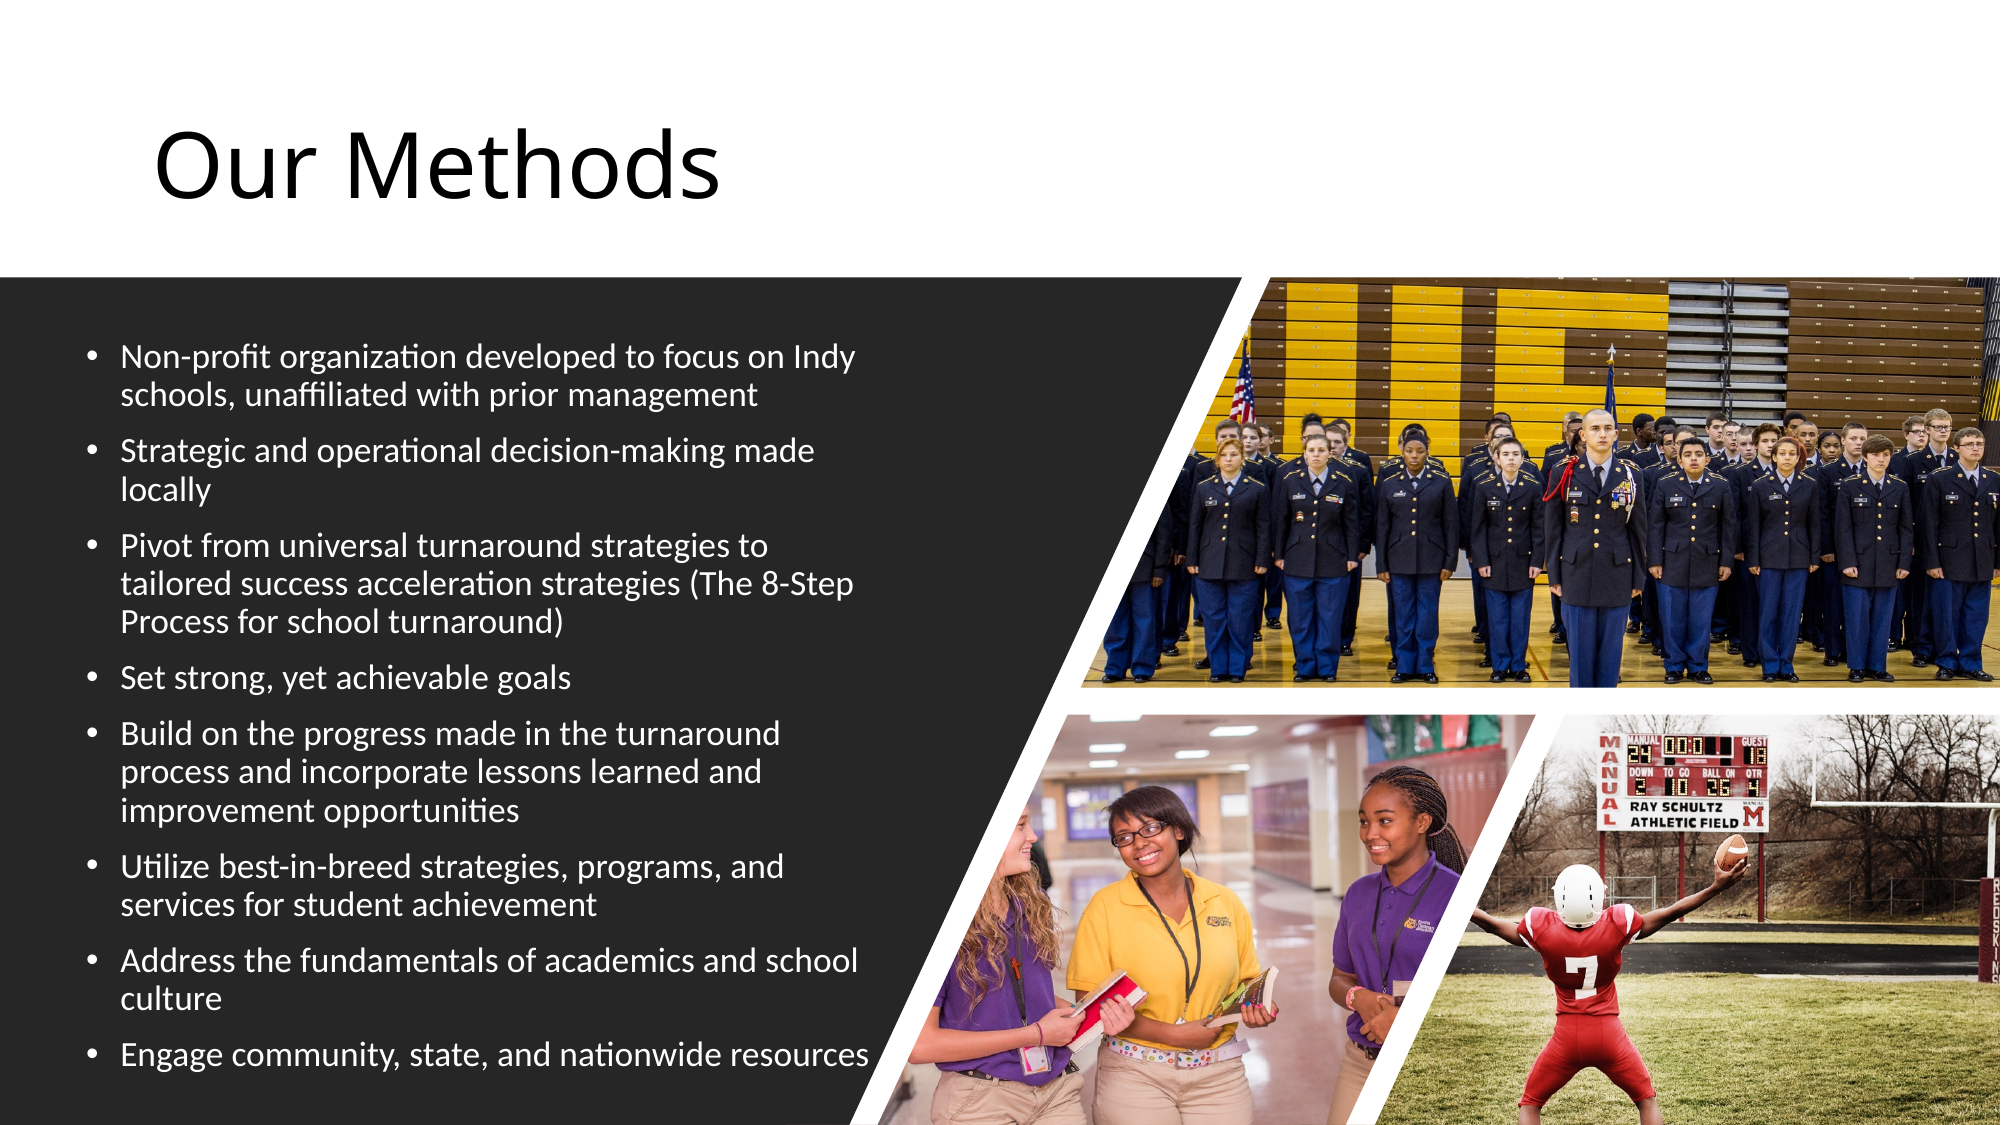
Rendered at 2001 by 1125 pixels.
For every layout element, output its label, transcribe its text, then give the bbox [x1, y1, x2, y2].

picture [1080, 277, 2000, 688]
picture [785, 714, 2000, 1125]
list Non-profit organization developed to focus on Indy schools, unaffiliated with prior management Strategic and operational decision-making made locally Pivot from universal turnaround strategies to tailored success acceleration strategies (The 8-Step Process for school turnaround) Set strong, yet achievable goals Build on the progress made in the turnaround process and incorporate lessons learned and improvement opportunities Utilize best-in-breed strategies, programs, and services for student achievement Address the fundamentals of academics and school culture Engage community, state, and nationwide resources [71, 330, 888, 1125]
text_box [0, 276, 1080, 1125]
title Our Methods [137, 59, 1863, 278]
